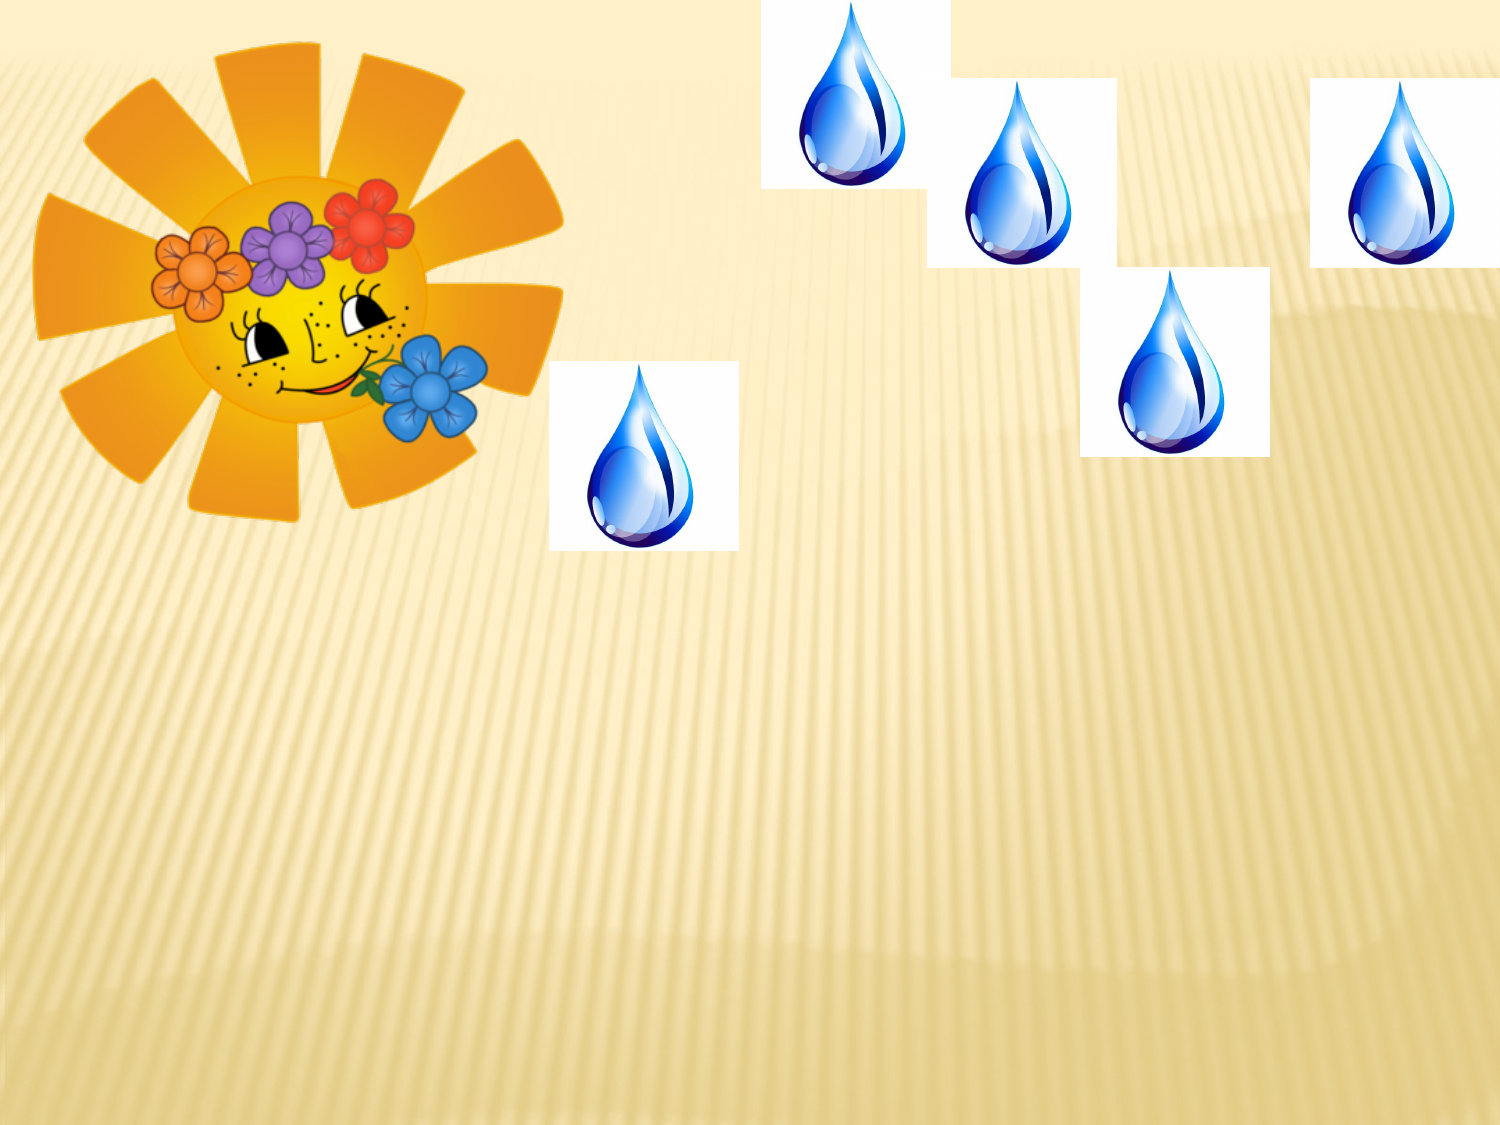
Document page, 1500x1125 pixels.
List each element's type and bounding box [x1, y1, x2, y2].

picture [1310, 77, 1500, 268]
picture [0, 0, 739, 555]
picture [761, 0, 1271, 457]
